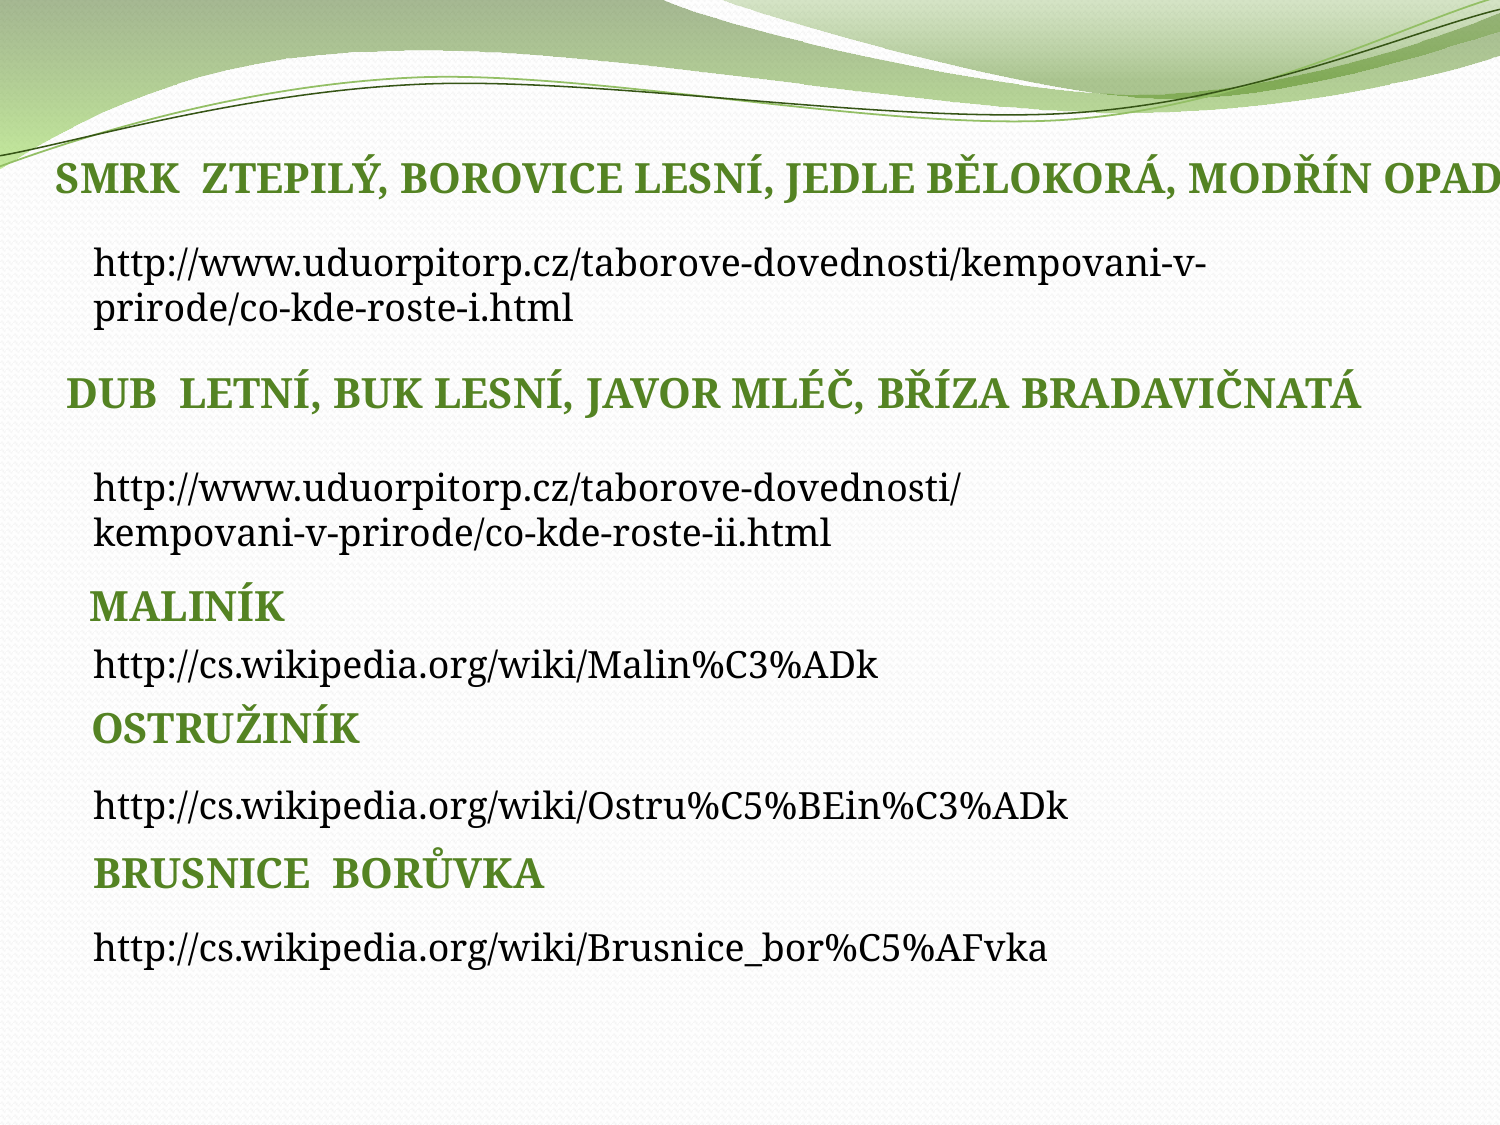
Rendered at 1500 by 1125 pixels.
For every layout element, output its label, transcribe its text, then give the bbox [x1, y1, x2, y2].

text_box OSTRUŽINÍK [76, 693, 376, 759]
text_box http://cs.wikipedia.org/wiki/Ostru%C5%BEin%C3%ADk [78, 775, 1137, 835]
text_box http://www.uduorpitorp.cz/taborove-dovednosti/kempovani-v-prirode/co-kde-roste-i.html [78, 231, 1353, 337]
text_box http://www.uduorpitorp.cz/taborove-dovednosti/kempovani-v-prirode/co-kde-roste-ii.html [78, 456, 1137, 561]
text_box http://cs.wikipedia.org/wiki/Malin%C3%ADk [78, 633, 1117, 694]
text_box http://cs.wikipedia.org/wiki/Brusnice_bor%C5%AFvka [78, 916, 1306, 977]
text_box BRUSNICE BORŮVKA [78, 839, 561, 904]
text_box SMRK ZTEPILÝ, BOROVICE LESNÍ, JEDLE BĚLOKORÁ, MODŘÍN OPADAVÝ [40, 144, 1500, 210]
text_box MALINÍK [74, 572, 301, 638]
text_box DUB LETNÍ, BUK LESNÍ, JAVOR MLÉČ, BŘÍZA BRADAVIČNATÁ [51, 359, 1377, 425]
